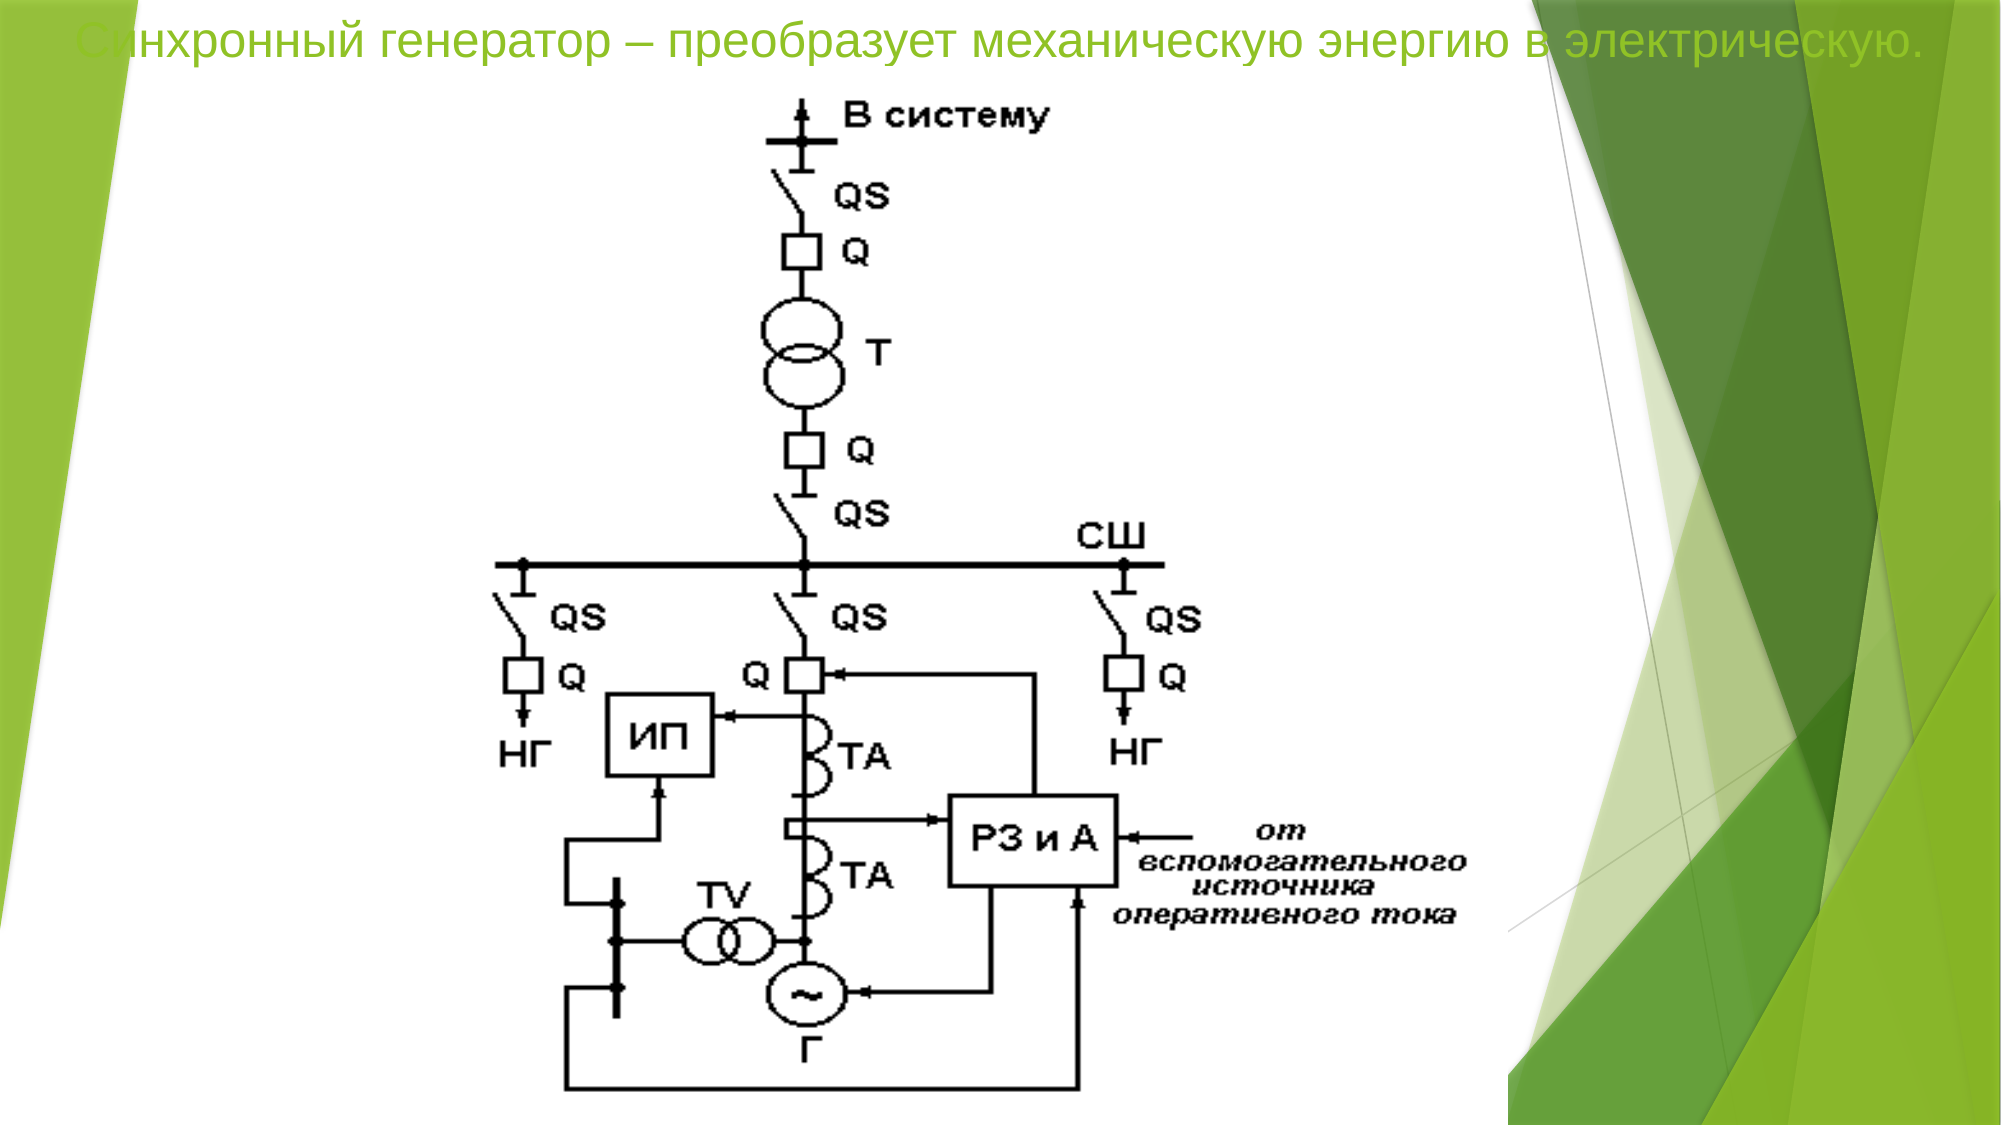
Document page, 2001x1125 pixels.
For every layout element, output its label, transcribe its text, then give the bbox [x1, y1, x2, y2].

title Синхронный генератор – преобразует механическую энергию в электрическую. [0, 0, 2000, 91]
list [408, 65, 1509, 1125]
